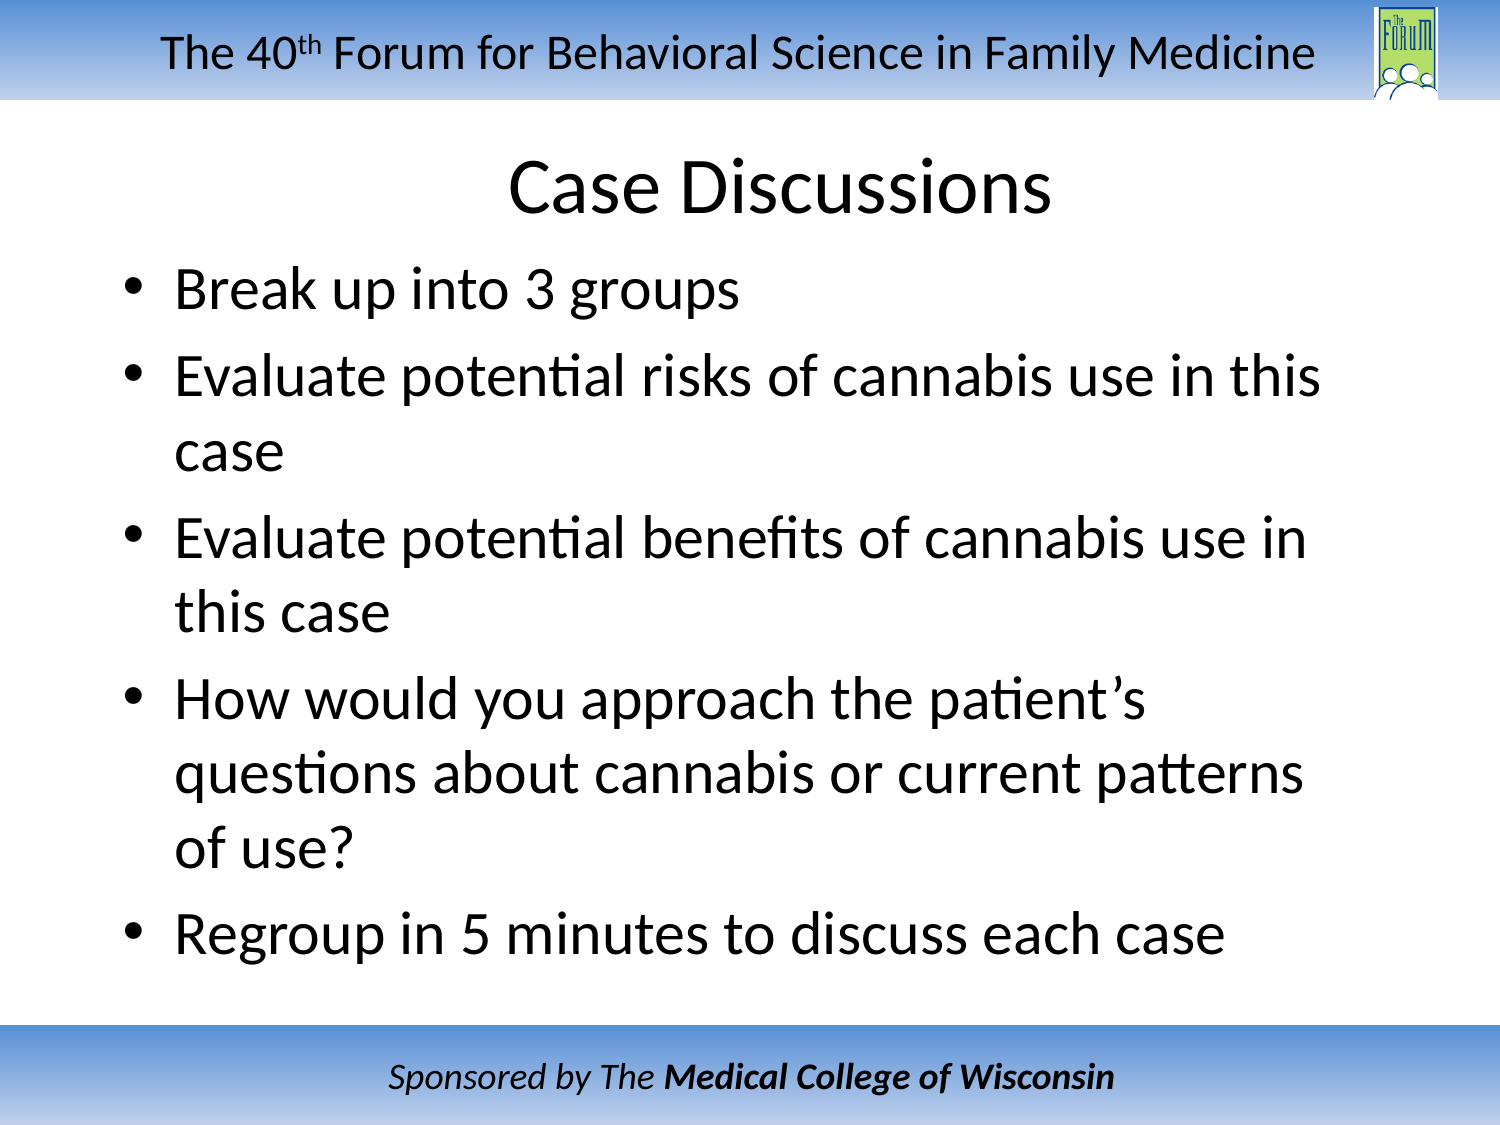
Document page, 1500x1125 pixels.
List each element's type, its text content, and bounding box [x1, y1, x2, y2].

list Break up into 3 groups Evaluate potential risks of cannabis use in this case Evaluate potential benefits of cannabis use in this case How would you approach the patient’s questions about cannabis or current patterns of use? Regroup in 5 minutes to discuss each case [107, 240, 1375, 975]
title Case Discussions [106, 125, 1457, 238]
picture [1374, 7, 1438, 100]
